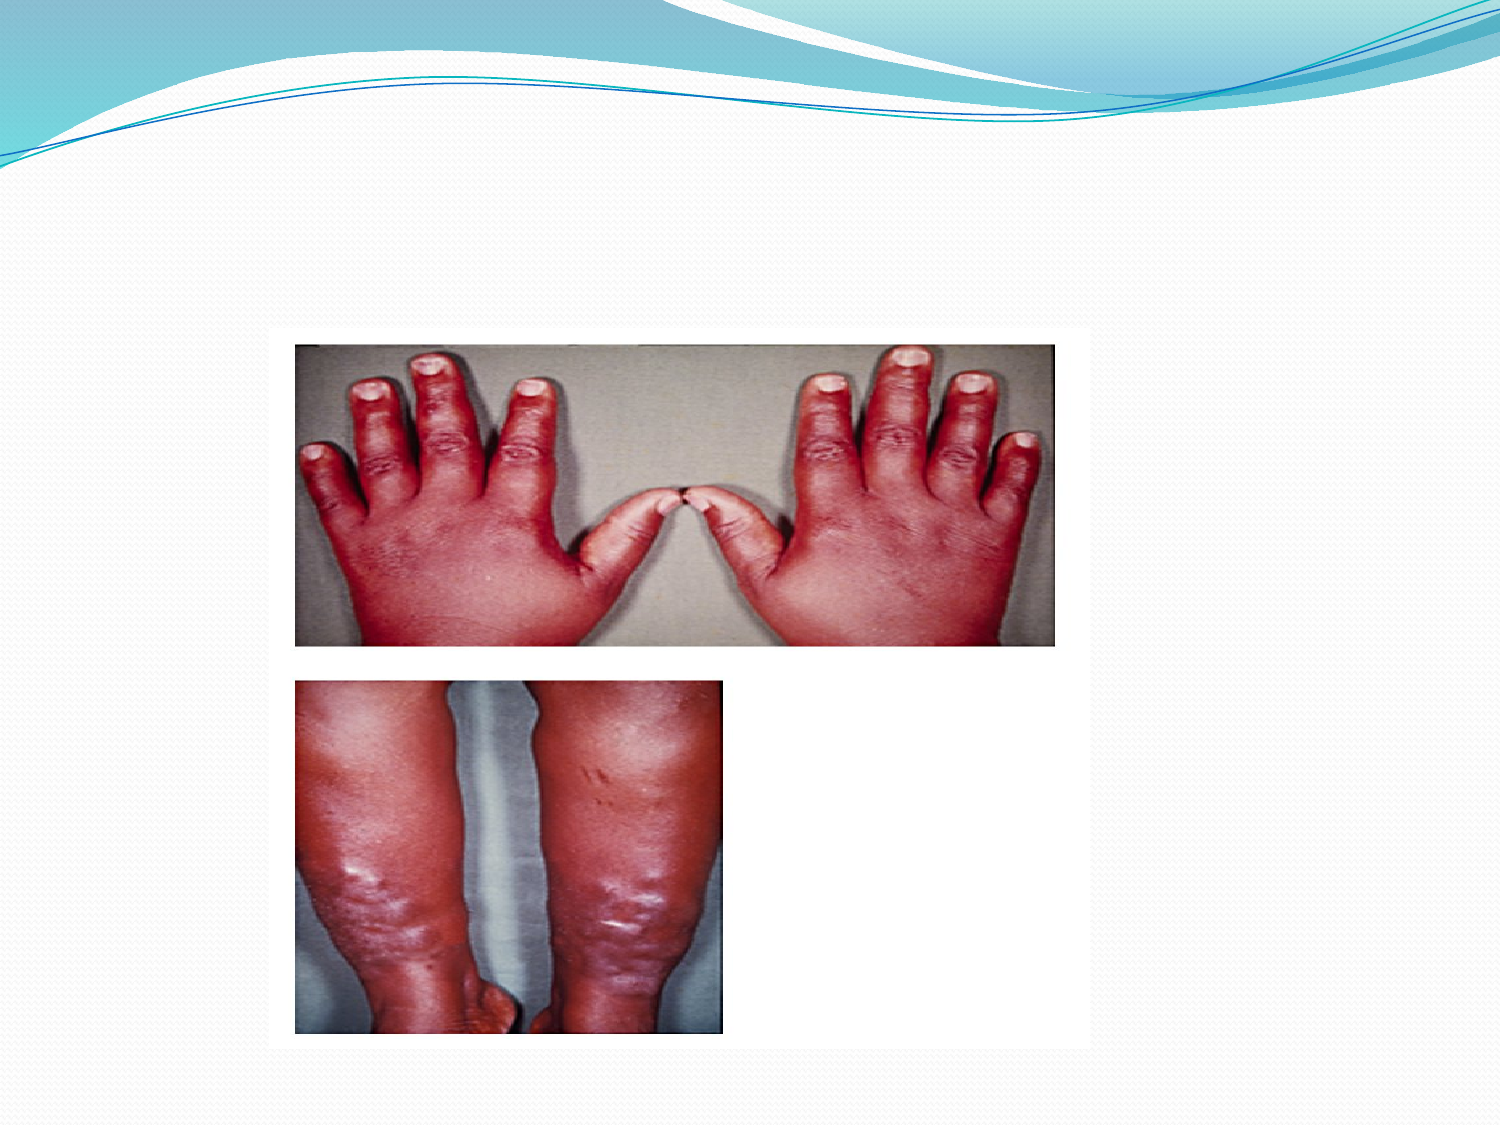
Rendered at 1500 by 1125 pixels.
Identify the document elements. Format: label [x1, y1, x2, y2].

list [269, 327, 1091, 1049]
